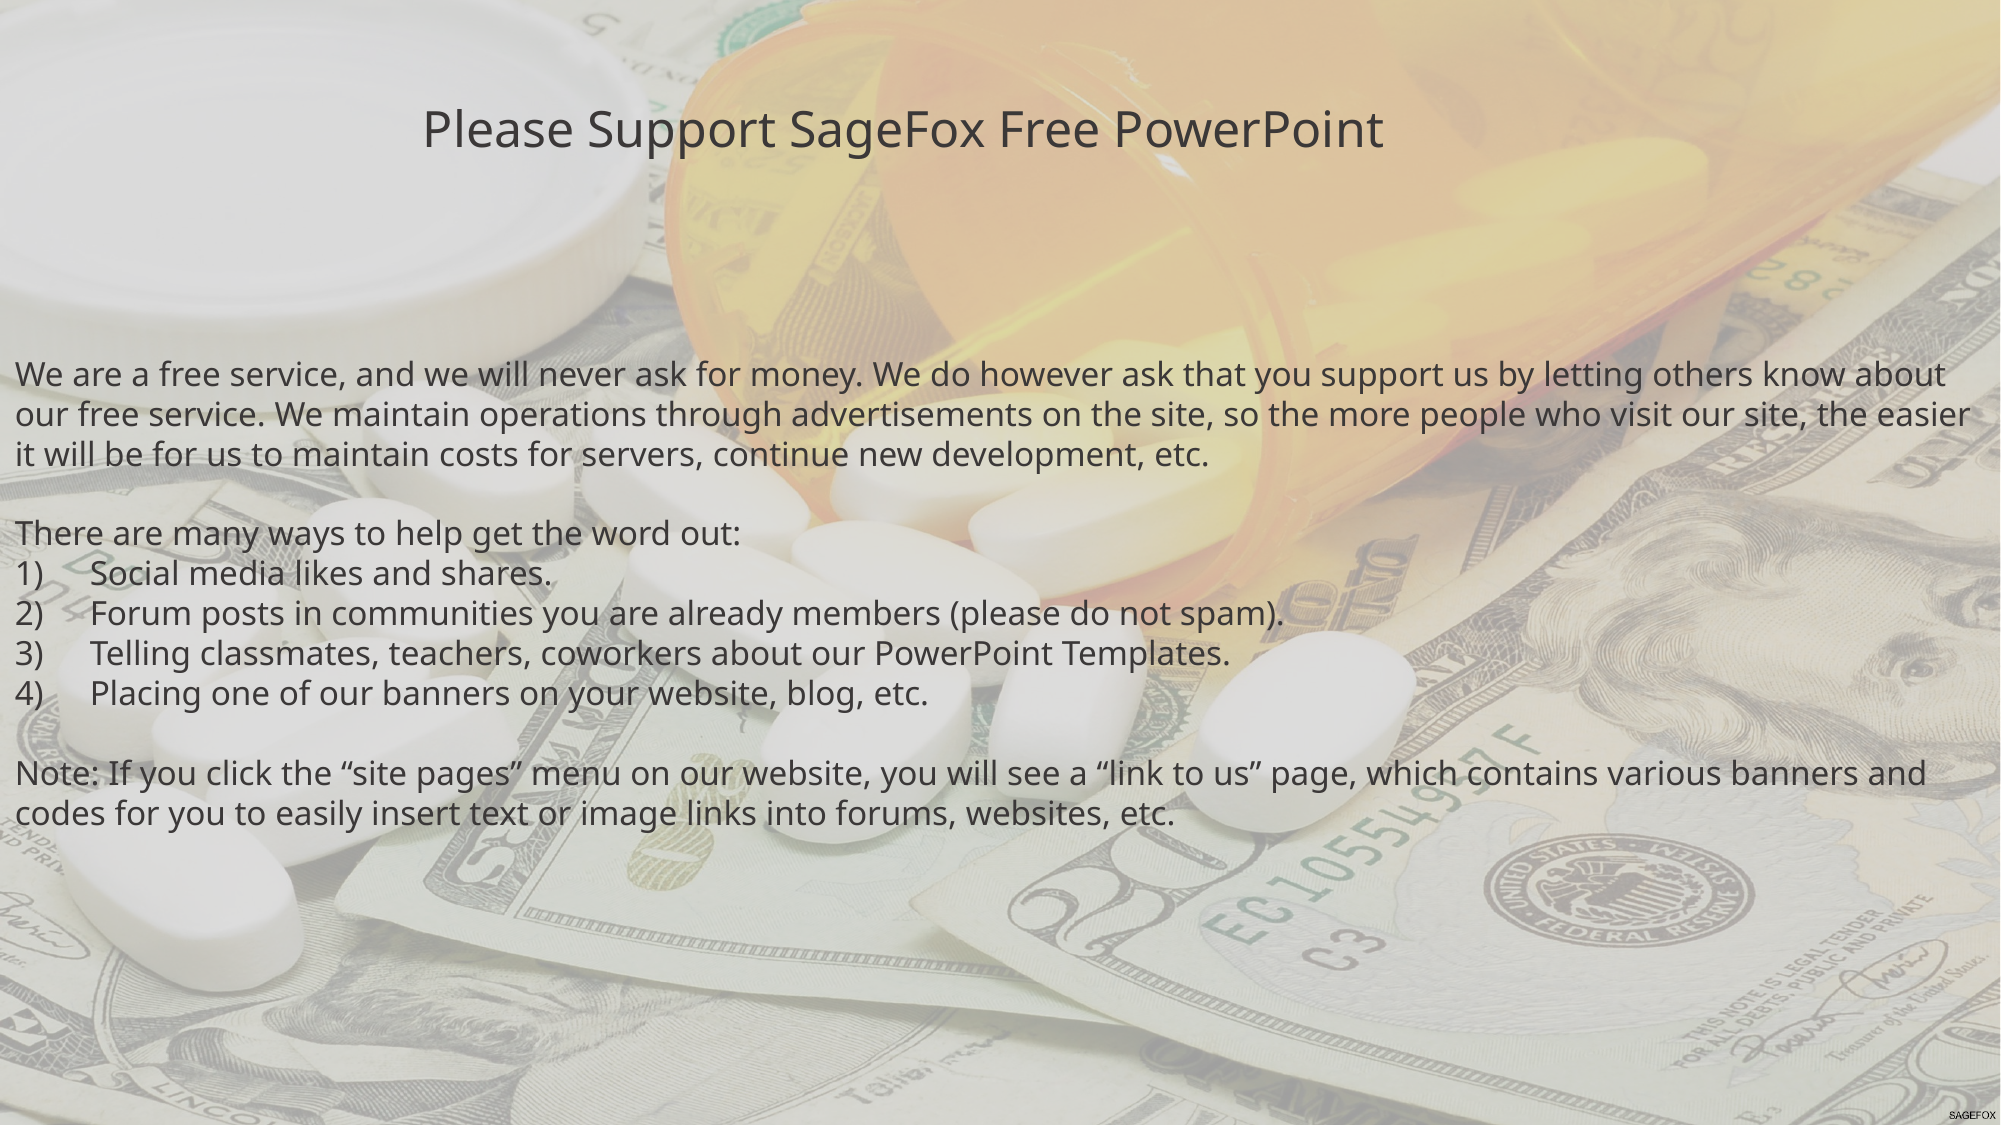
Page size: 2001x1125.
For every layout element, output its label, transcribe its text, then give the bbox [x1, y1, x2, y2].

text_box We are a free service, and we will never ask for money. We do however ask that you support us by letting others know about our free service. We maintain operations through advertisements on the site, so the more people who visit our site, the easier it will be for us to maintain costs for servers, continue new development, etc. There are many ways to help get the word out: Social media likes and shares. Forum posts in communities you are already members (please do not spam). Telling classmates, teachers, coworkers about our PowerPoint Templates. Placing one of our banners on your website, blog, etc. Note: If you click the “site pages” menu on our website, you will see a “link to us” page, which contains various banners and codes for you to easily insert text or image links into forums, websites, etc. [0, 0, 2000, 1125]
title Please Support SageFox Free PowerPoint [363, 72, 1444, 190]
